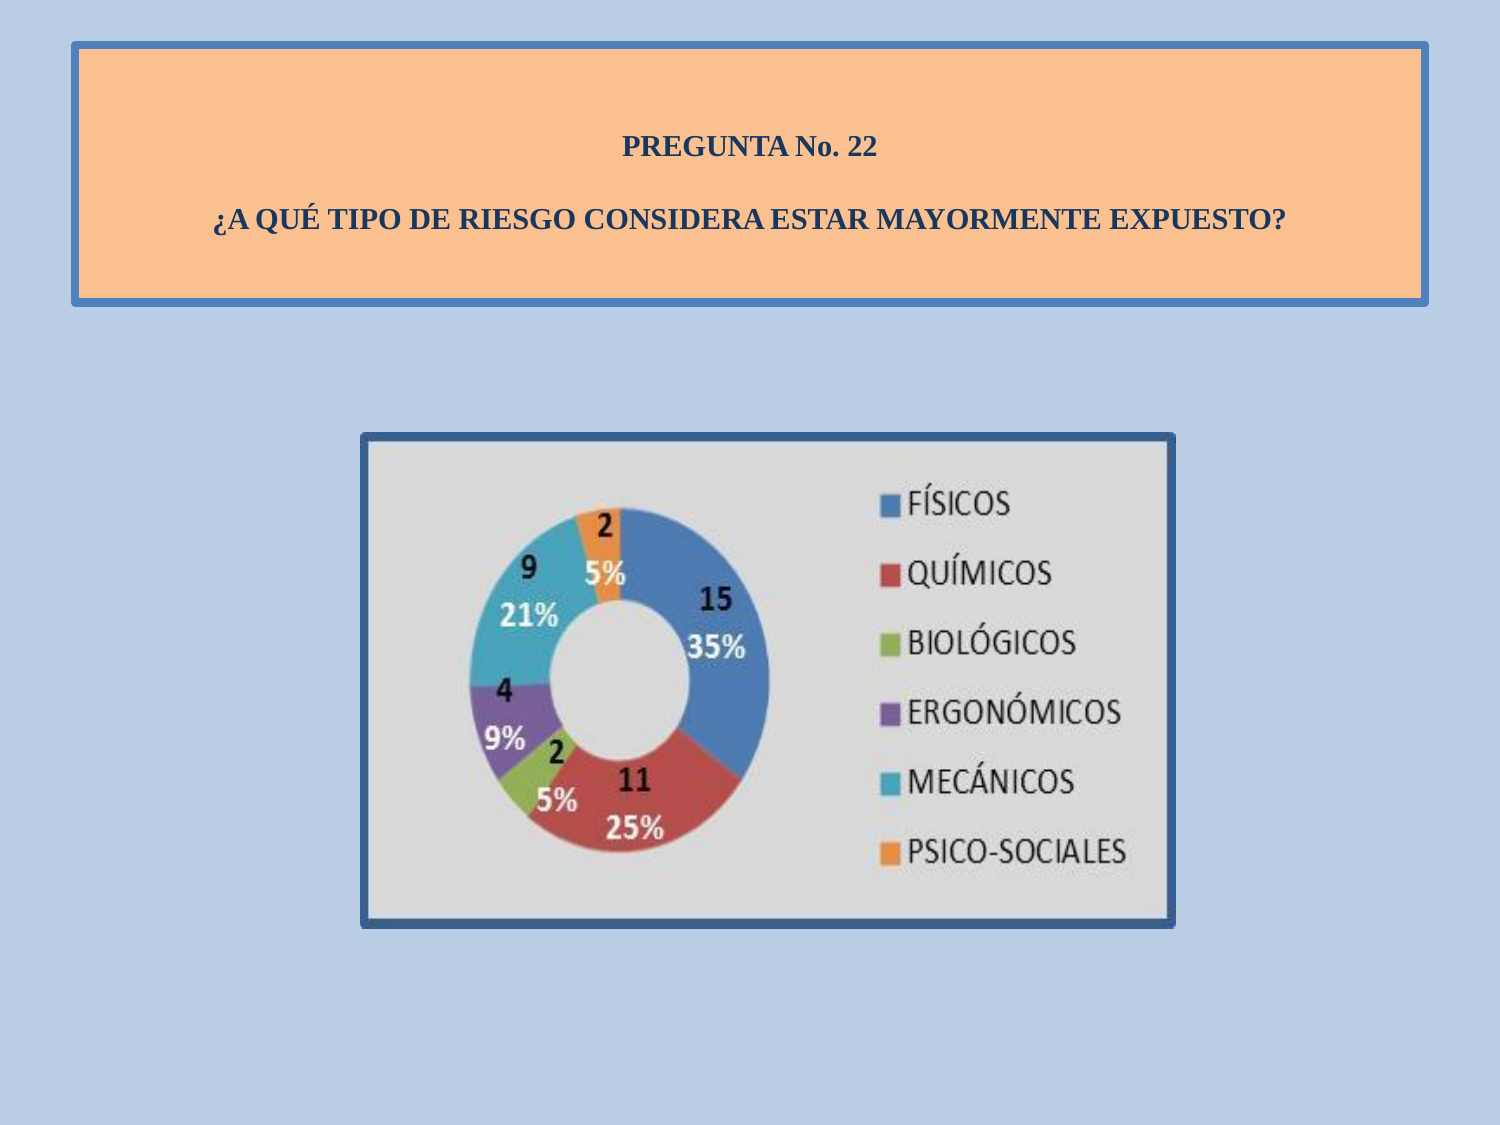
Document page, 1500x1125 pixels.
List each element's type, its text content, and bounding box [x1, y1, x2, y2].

title PREGUNTA No. 22 ¿A QUÉ TIPO DE RIESGO CONSIDERA ESTAR MAYORMENTE EXPUESTO? [75, 45, 1425, 303]
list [359, 432, 1176, 929]
